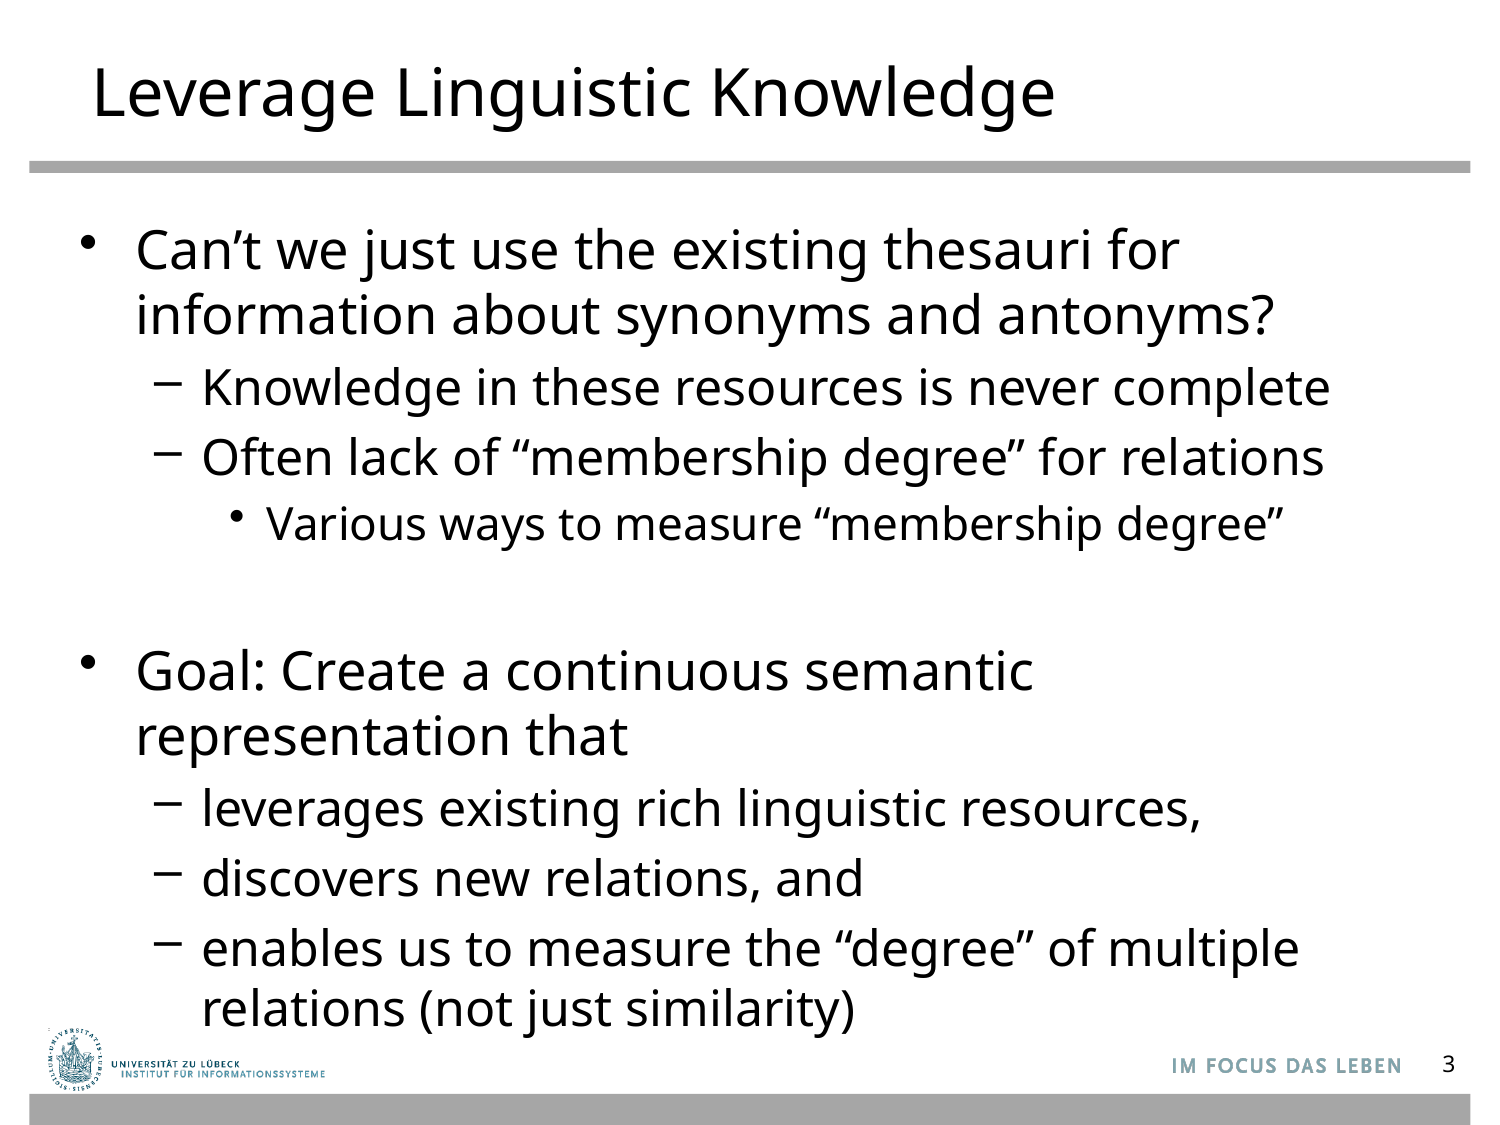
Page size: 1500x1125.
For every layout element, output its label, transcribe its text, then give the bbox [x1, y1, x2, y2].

slide_number 3 [1305, 1050, 1471, 1083]
list Can’t we just use the existing thesauri for information about synonyms and antonyms? Knowledge in these resources is never complete Often lack of “membership degree” for relations Various ways to measure “membership degree” Goal: Create a continuous semantic representation that leverages existing rich linguistic resources, discovers new relations, and enables us to measure the “degree” of multiple relations (not just similarity) [64, 208, 1440, 988]
title Leverage Linguistic Knowledge [76, 42, 1427, 126]
picture [1173, 1058, 1305, 1073]
